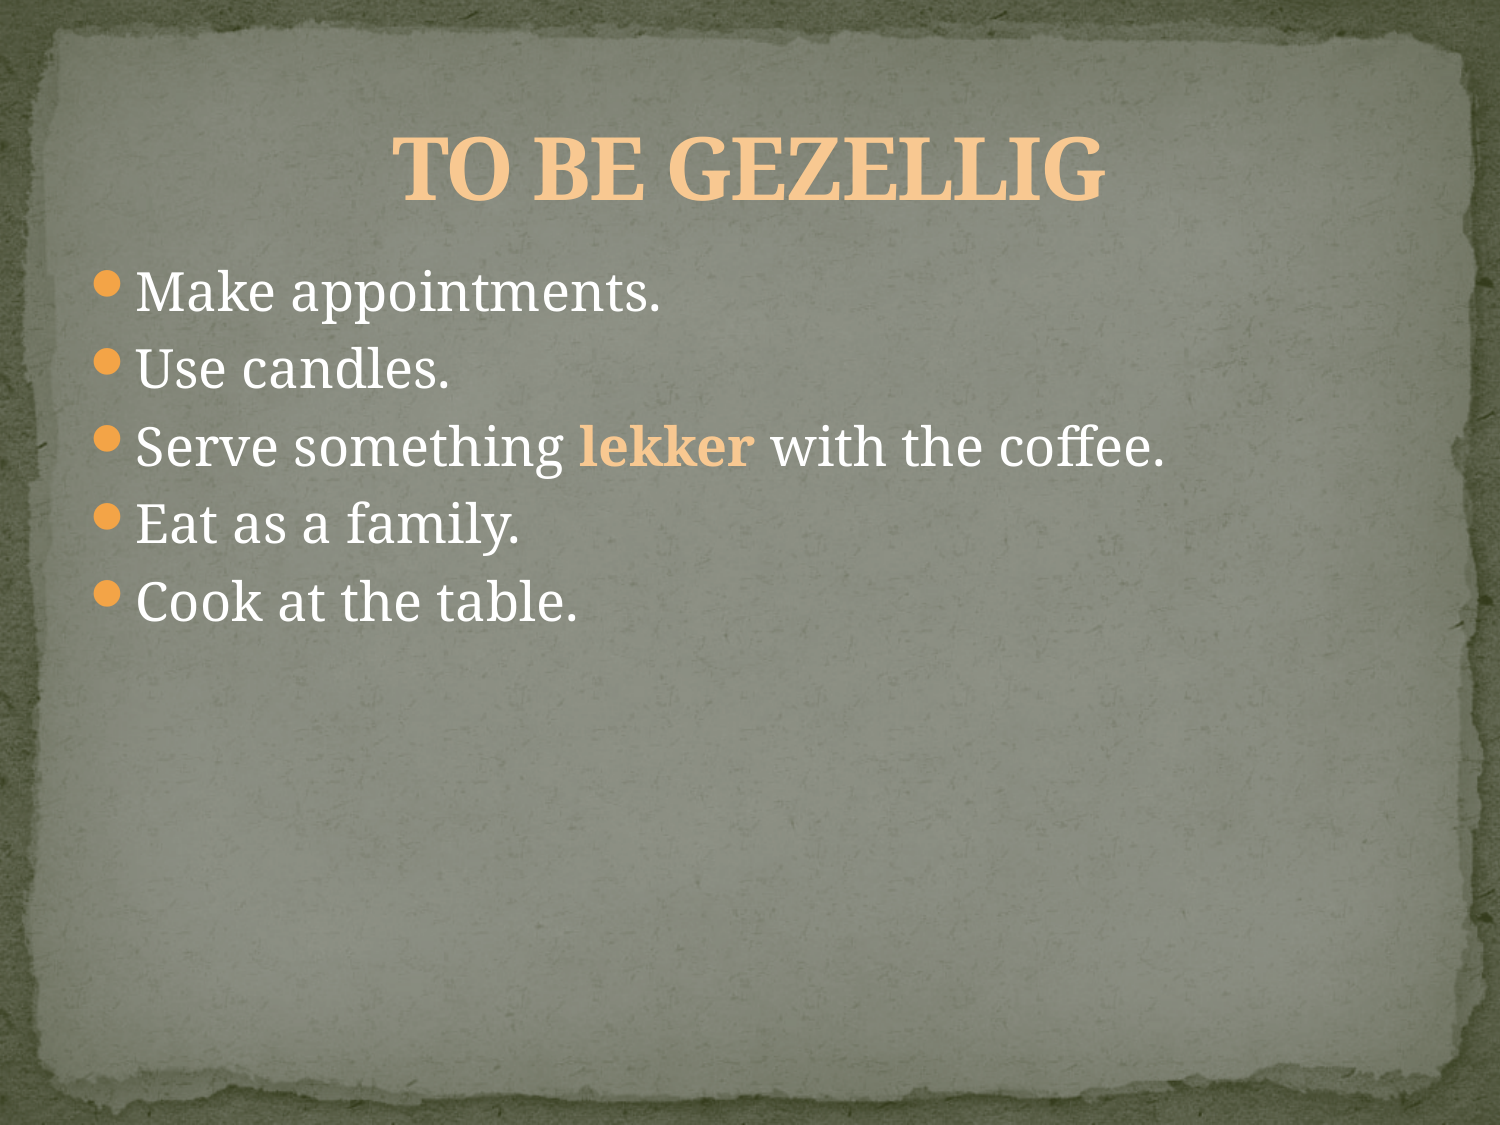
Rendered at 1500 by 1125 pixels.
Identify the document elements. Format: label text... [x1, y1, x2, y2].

title TO BE GEZELLIG [74, 24, 1425, 225]
list Make appointments. Use candles. Serve something lekker with the coffee. Eat as a family. Cook at the table. [75, 249, 1425, 1000]
